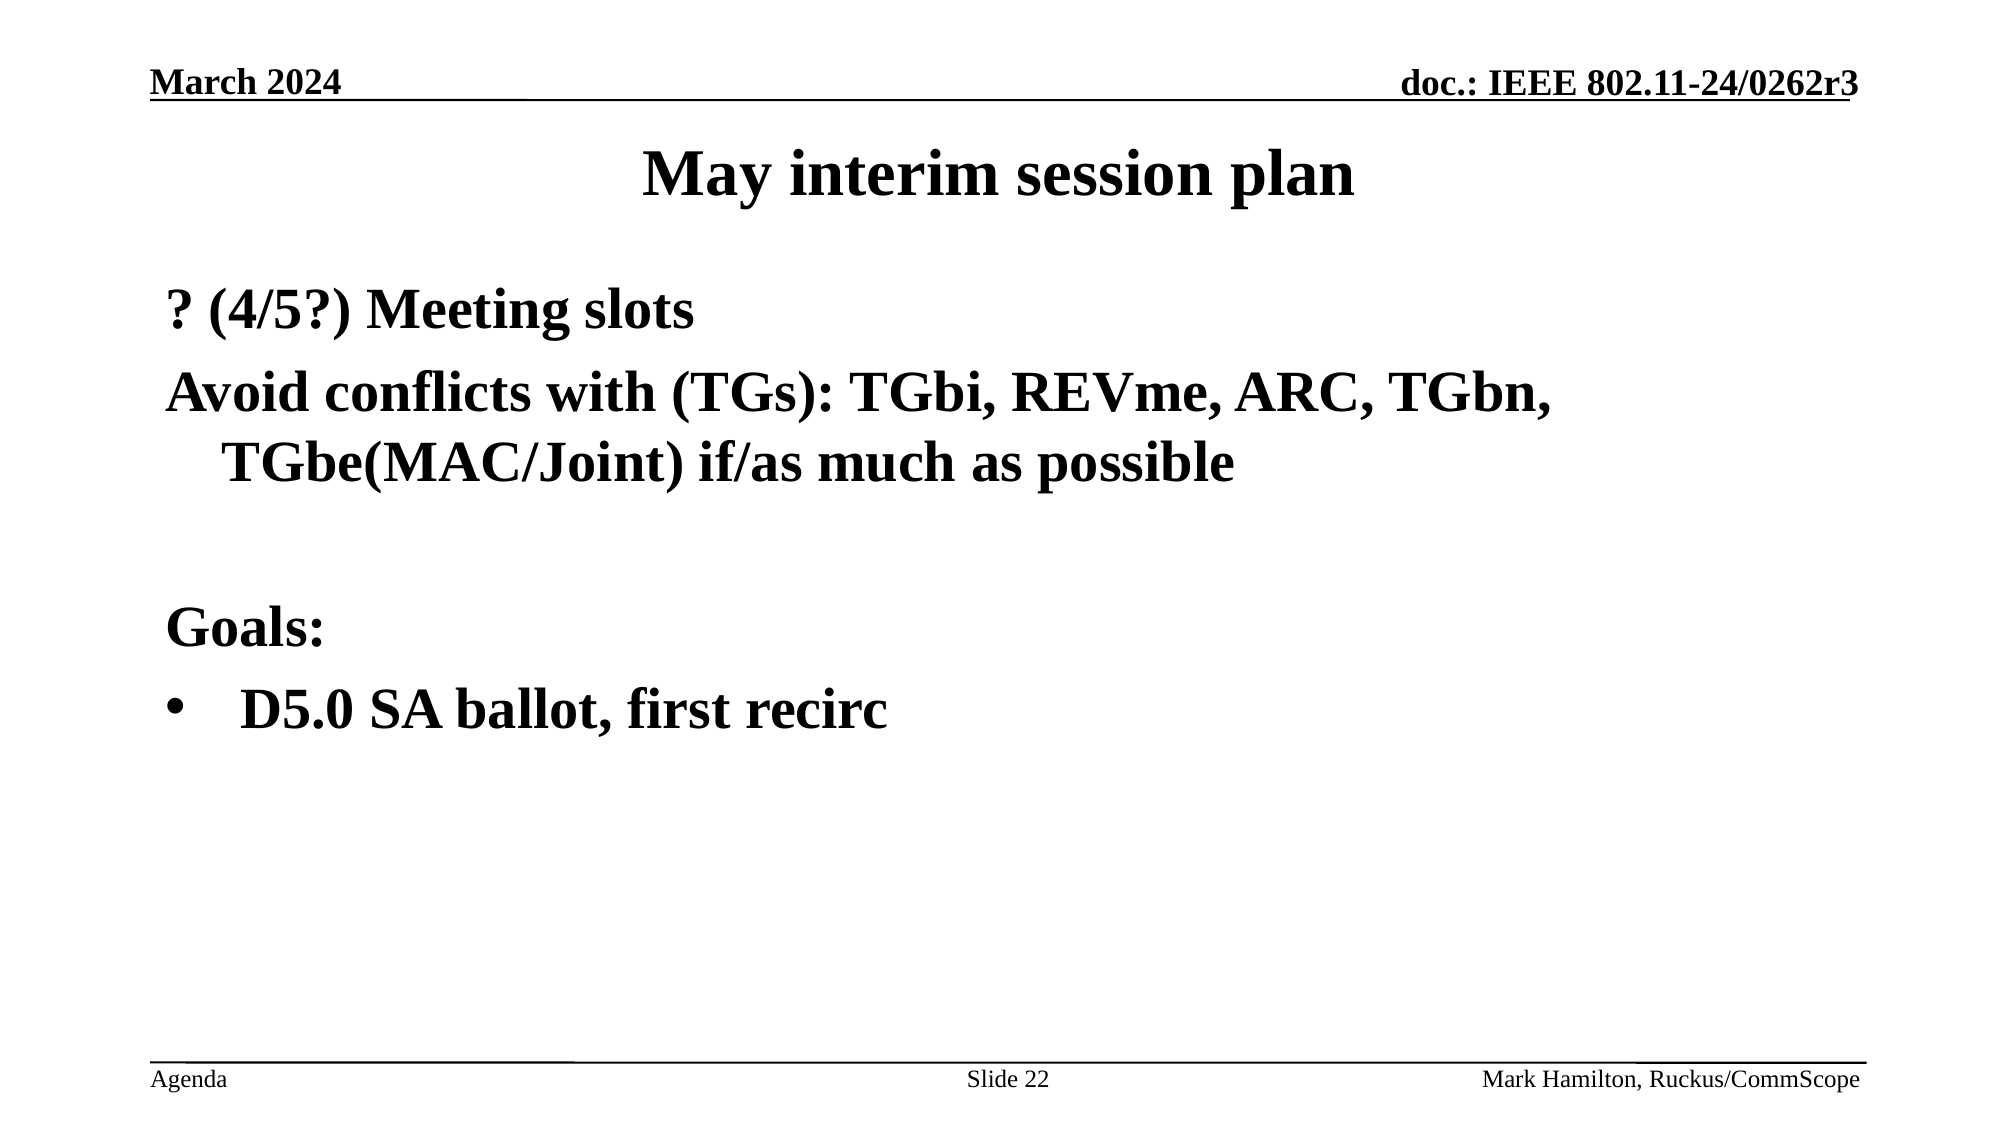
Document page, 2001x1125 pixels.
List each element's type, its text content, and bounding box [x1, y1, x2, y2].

list ? (4/5?) Meeting slots Avoid conflicts with (TGs): TGbi, REVme, ARC, TGbn, TGbe(MAC/Joint) if/as much as possible Goals: D5.0 SA ballot, first recirc [149, 262, 1850, 938]
title May interim session plan [149, 112, 1850, 226]
slide_number Slide 22 [950, 1061, 1067, 1123]
